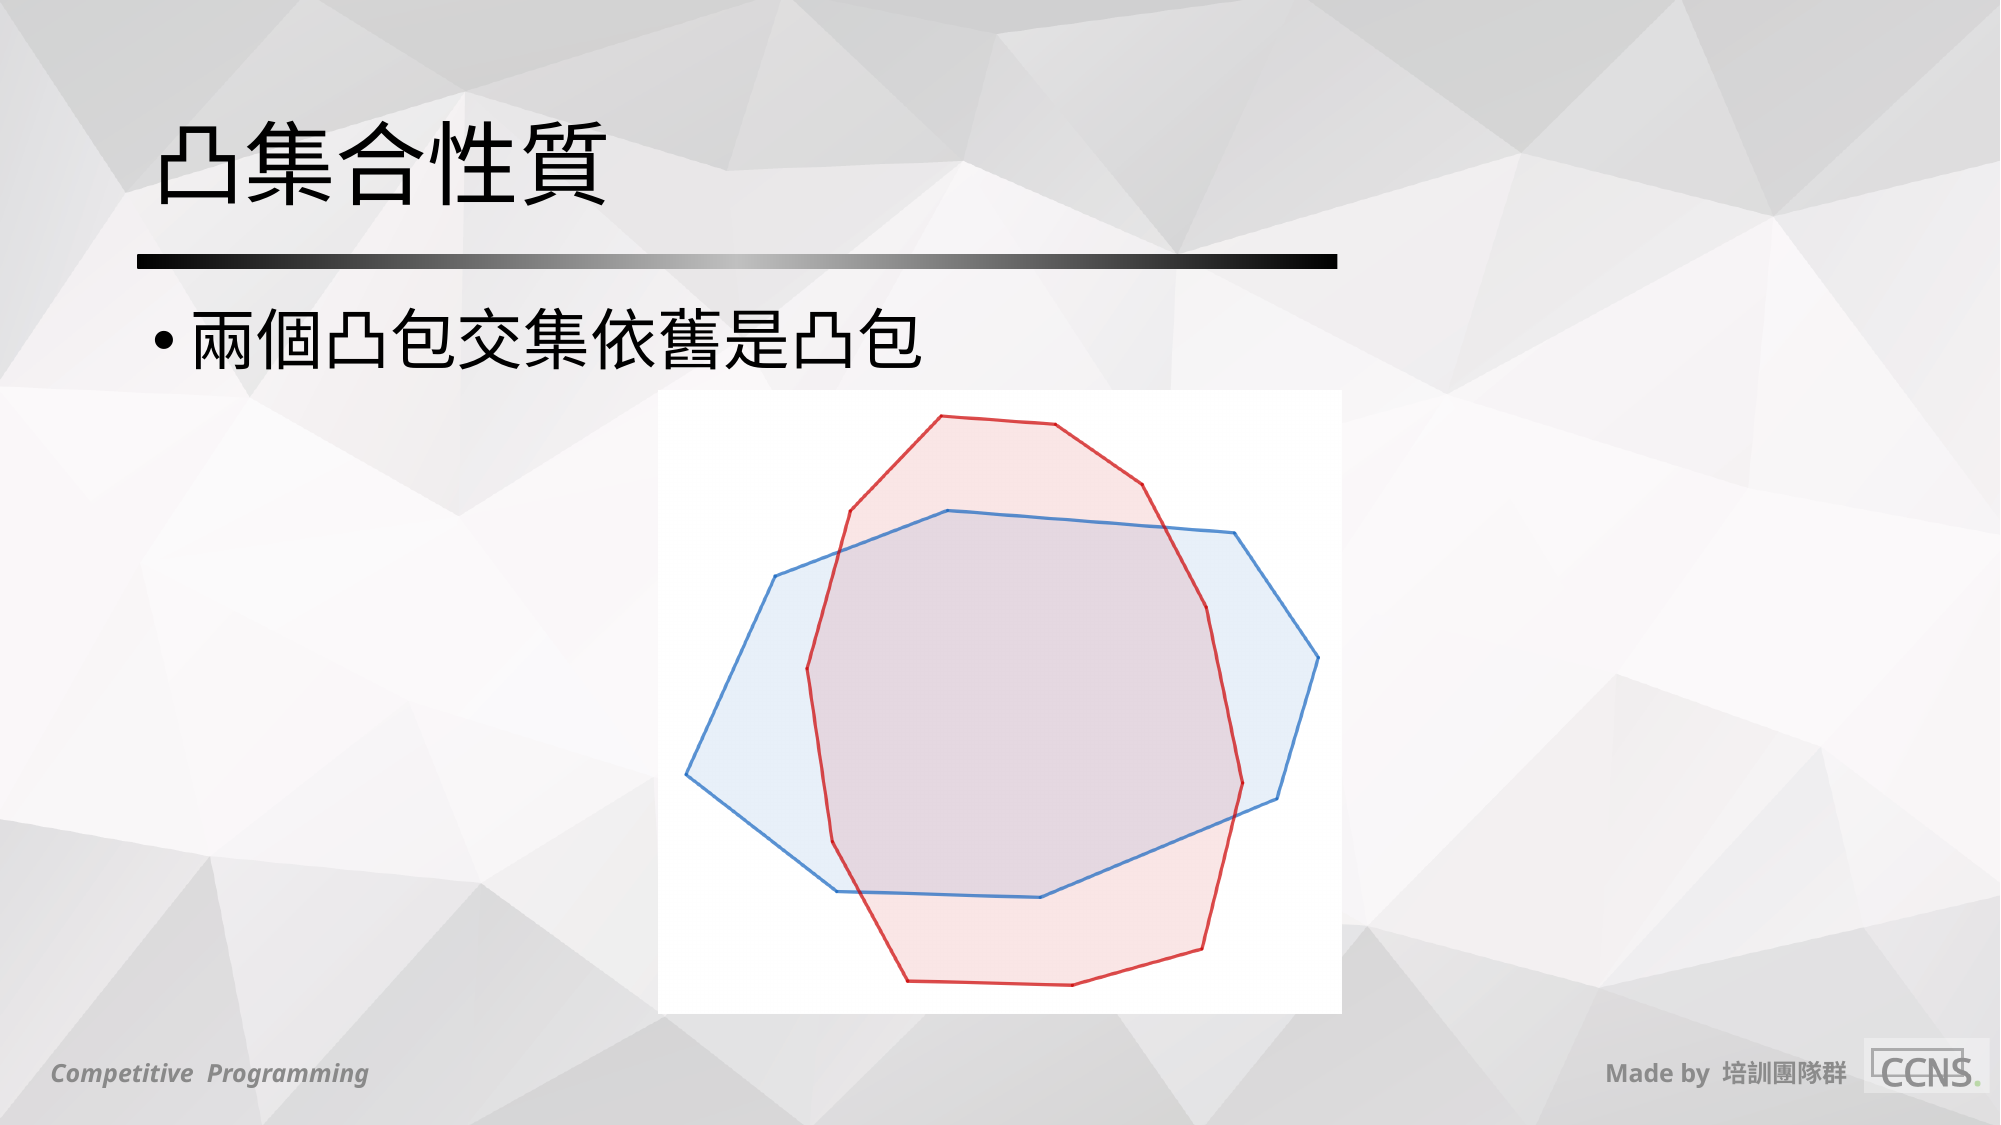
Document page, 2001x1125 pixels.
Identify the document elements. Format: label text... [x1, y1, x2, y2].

picture [0, 0, 2000, 1125]
list 兩個凸包交集依舊是凸包 [137, 299, 1863, 1014]
title 凸集合性質 [137, 59, 1863, 278]
